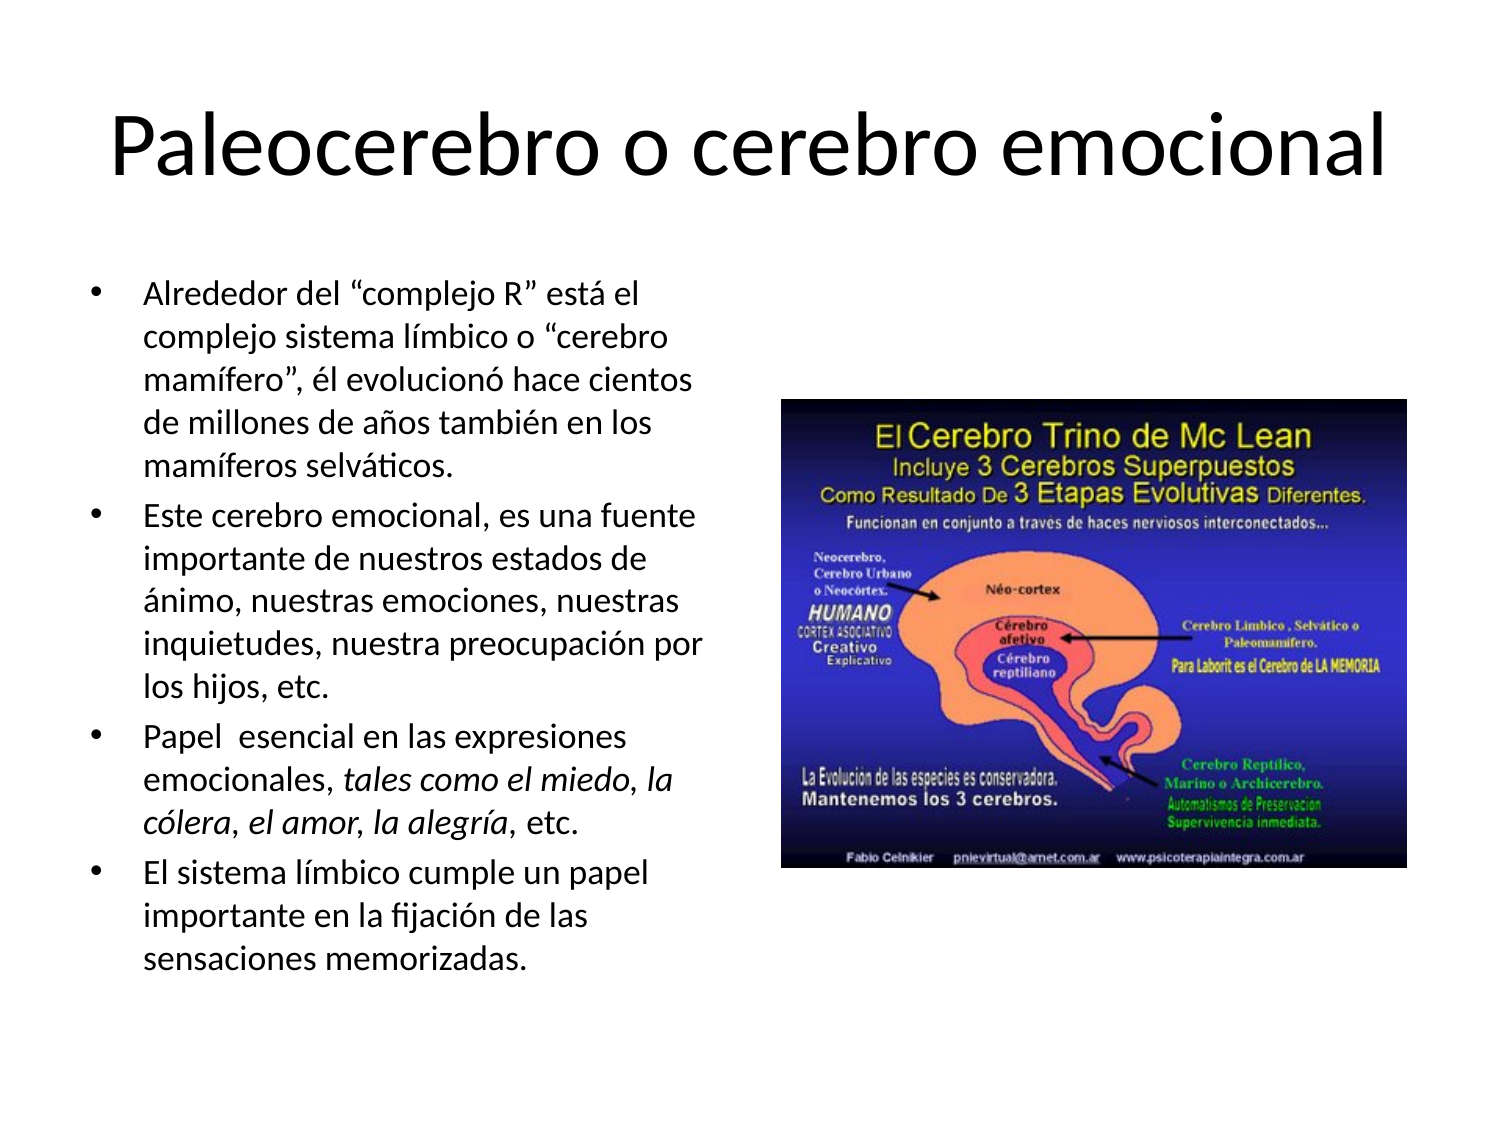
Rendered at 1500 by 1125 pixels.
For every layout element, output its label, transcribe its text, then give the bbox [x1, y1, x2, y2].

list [780, 399, 1407, 869]
title Paleocerebro o cerebro emocional [75, 45, 1425, 233]
list Alrededor del “complejo R” está el complejo sistema límbico o “cerebro mamífero”, él evolucionó hace cientos de millones de años también en los mamíferos selváticos. Este cerebro emocional, es una fuente importante de nuestros estados de ánimo, nuestras emociones, nuestras inquietudes, nuestra preocupación por los hijos, etc. Papel esencial en las expresiones emocionales, tales como el miedo, la cólera, el amor, la alegría, etc. El sistema límbico cumple un papel importante en la fijación de las sensaciones memorizadas. [75, 262, 738, 1047]
